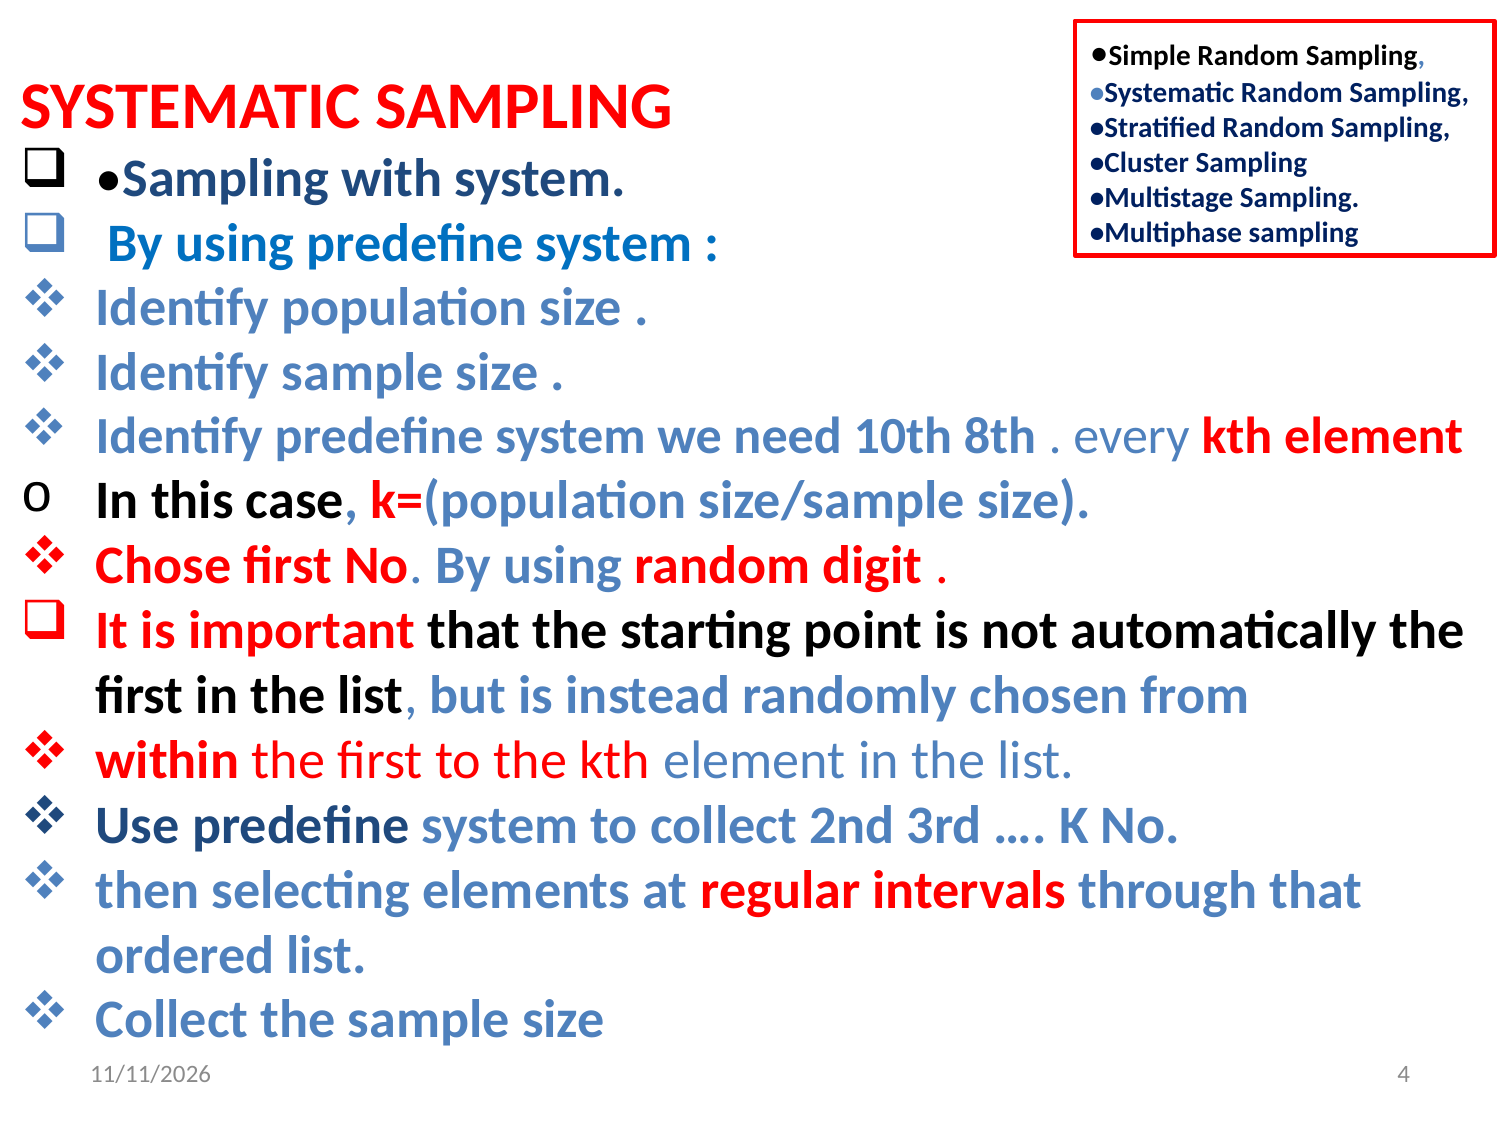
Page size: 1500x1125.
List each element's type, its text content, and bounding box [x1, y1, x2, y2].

text_box SYSTEMATIC SAMPLING •Sampling with system. By using predefine system : Identify population size . Identify sample size . Identify predefine system we need 10th 8th . every kth element In this case, k=(population size/sample size). Chose first No. By using random digit . It is important that the starting point is not automatically the first in the list, but is instead randomly chosen from within the first to the kth element in the list. Use predefine system to collect 2nd 3rd …. K No. then selecting elements at regular intervals through that ordered list. Collect the sample size [5, 54, 1500, 1057]
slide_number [75, 1042, 425, 1103]
text_box •Simple Random Sampling, •Systematic Random Sampling, •Stratified Random Sampling, •Cluster Sampling •Multistage Sampling. •Multiphase sampling [1074, 20, 1495, 256]
slide_number 4 [1074, 1042, 1425, 1103]
